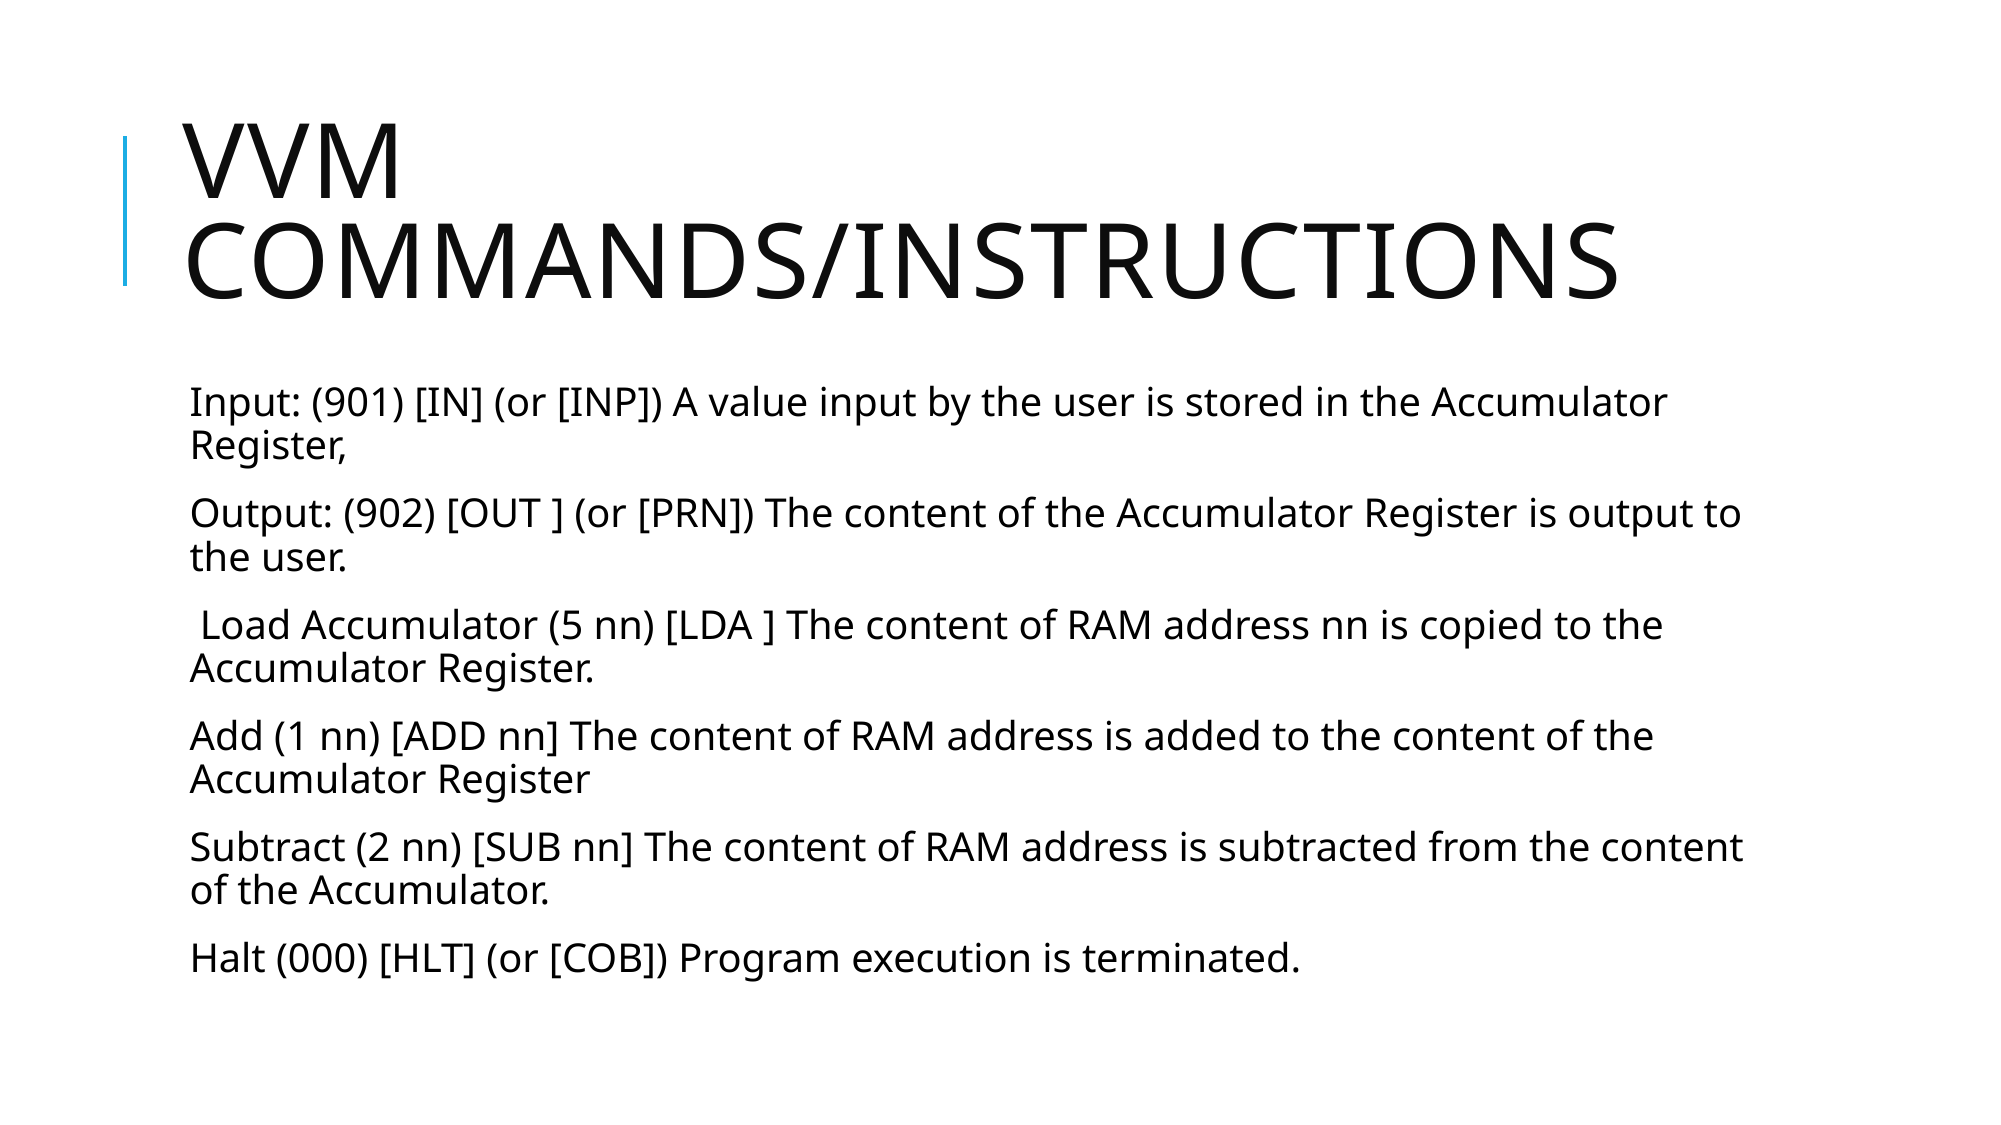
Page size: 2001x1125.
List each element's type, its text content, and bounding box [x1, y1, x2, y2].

title VVM Commands/Instructions [168, 96, 1763, 342]
list Input: (901) [IN] (or [INP]) A value input by the user is stored in the Accumulator Register, Output: (902) [OUT ] (or [PRN]) The content of the Accumulator Register is output to the user. Load Accumulator (5 nn) [LDA ] The content of RAM address nn is copied to the Accumulator Register. Add (1 nn) [ADD nn] The content of RAM address is added to the content of the Accumulator Register Subtract (2 nn) [SUB nn] The content of RAM address is subtracted from the content of the Accumulator. Halt (000) [HLT] (or [COB]) Program execution is terminated. [168, 375, 1763, 1035]
